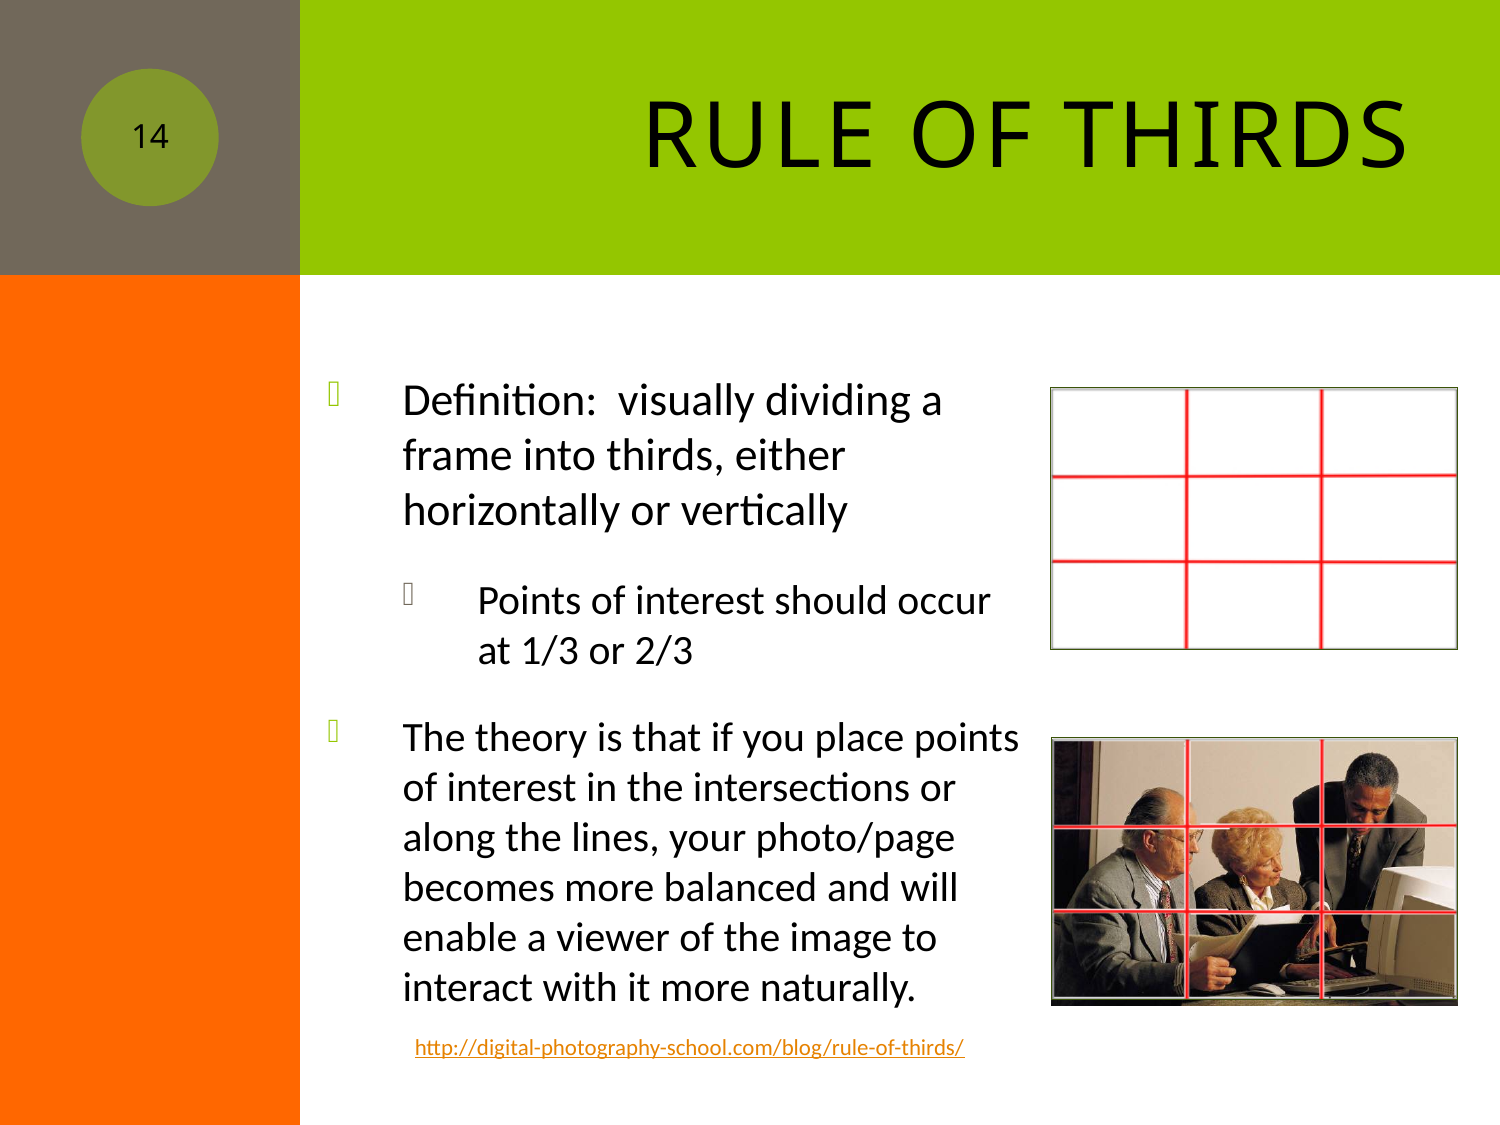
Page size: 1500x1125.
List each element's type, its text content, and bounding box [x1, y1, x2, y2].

picture [1049, 387, 1458, 651]
title Rule of Thirds [399, 37, 1425, 225]
slide_number 14 [87, 87, 213, 188]
text_box http://digital-photography-school.com/blog/rule-of-thirds/ [399, 1024, 1263, 1095]
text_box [1050, 737, 1458, 1006]
list Definition: visually dividing a frame into thirds, either horizontally or vertically Points of interest should occur at 1/3 or 2/3 The theory is that if you place points of interest in the intersections or along the lines, your photo/page becomes more balanced and will enable a viewer of the image to interact with it more naturally. [312, 362, 1051, 1013]
